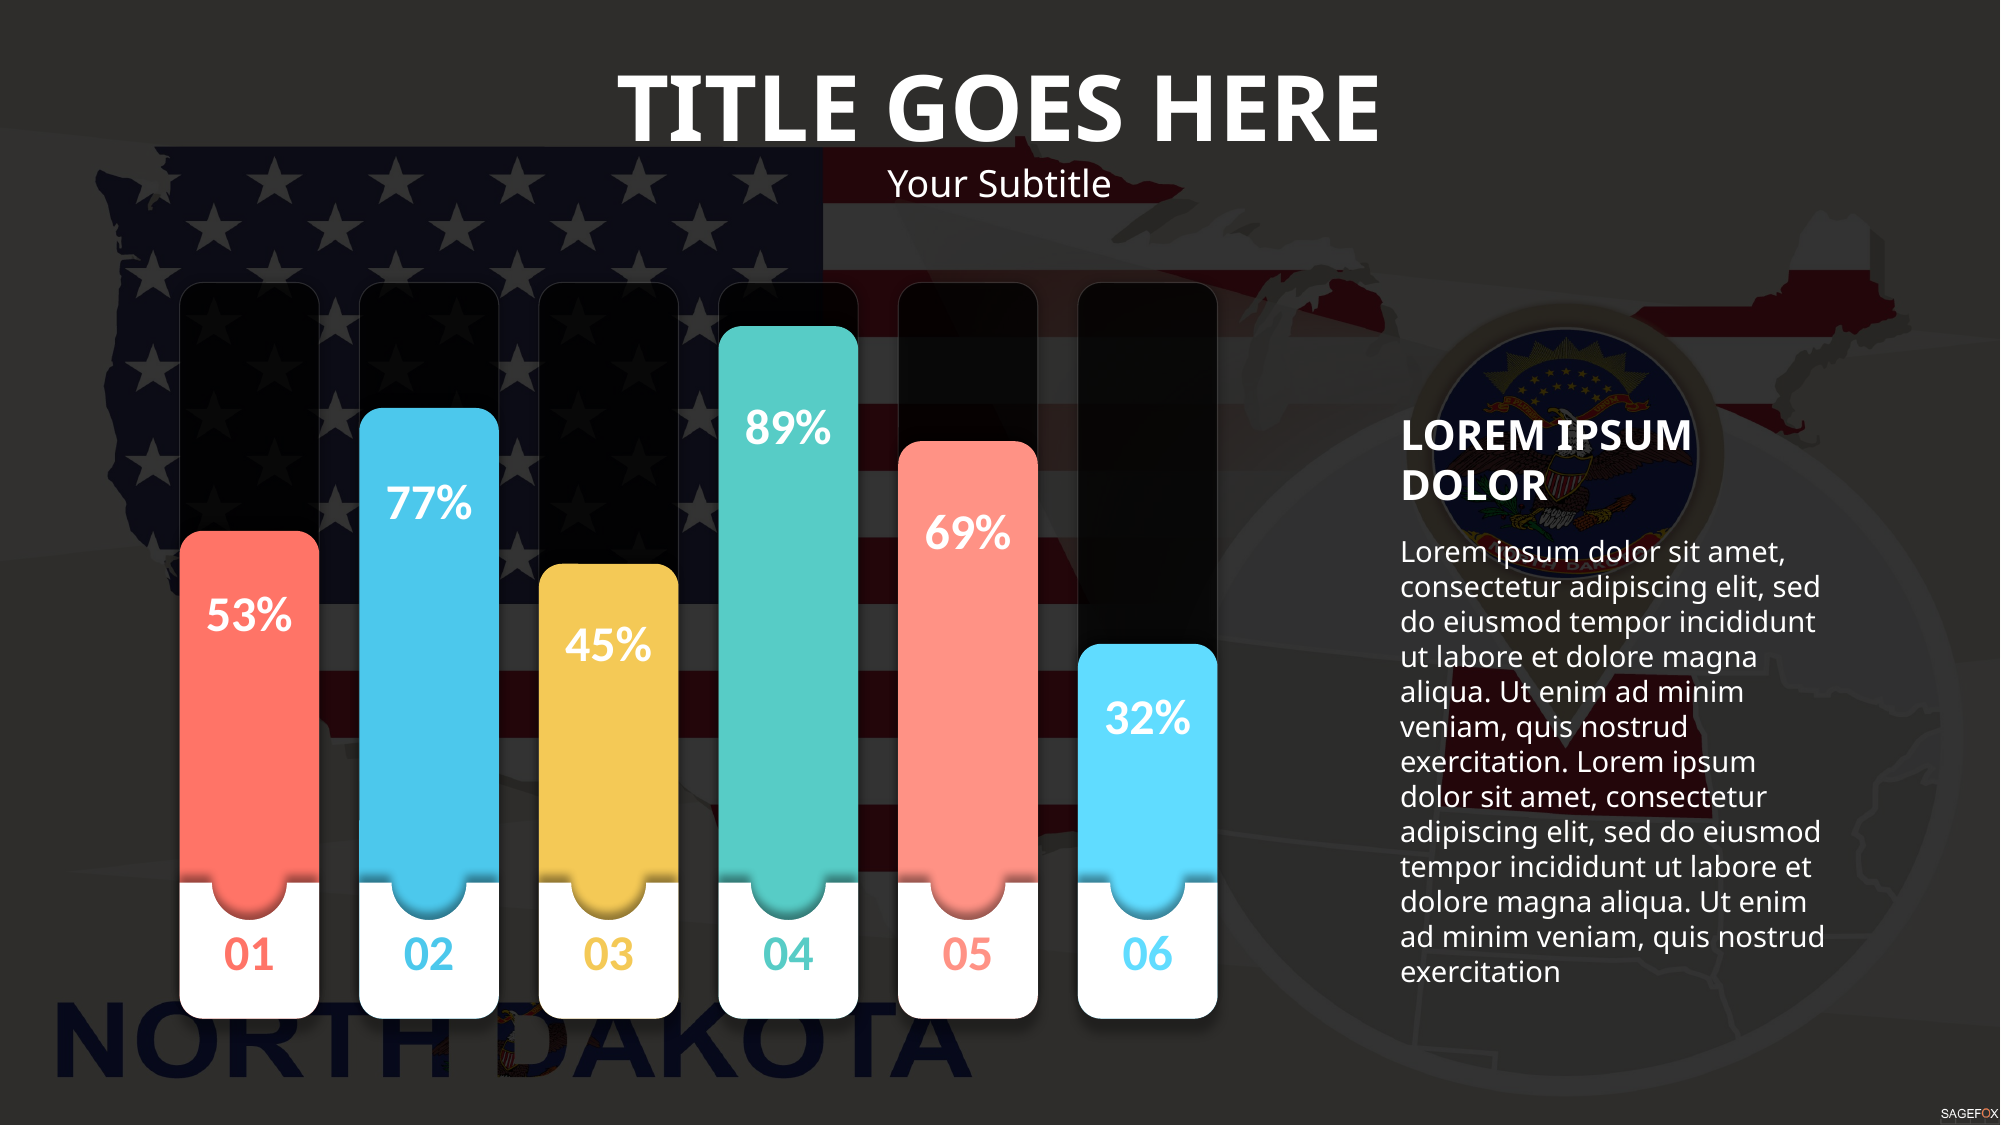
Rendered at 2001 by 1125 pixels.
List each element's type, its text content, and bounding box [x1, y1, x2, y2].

text_box [358, 281, 500, 410]
text_box TITLE GOES HERE Your Subtitle [548, 42, 1452, 212]
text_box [1077, 643, 1218, 1019]
text_box [1076, 281, 1219, 648]
text_box [897, 281, 1039, 446]
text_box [538, 563, 679, 1019]
text_box [537, 281, 680, 568]
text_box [359, 407, 499, 1019]
text_box [178, 281, 321, 535]
text_box LOREM IPSUM DOLOR Lorem ipsum dolor sit amet, consectetur adipiscing elit, sed do eiusmod tempor incididunt ut labore et dolore magna aliqua. Ut enim ad minim veniam, quis nostrud exercitation. Lorem ipsum dolor sit amet, consectetur adipiscing elit, sed do eiusmod tempor incididunt ut labore et dolore magna aliqua. Ut enim ad minim veniam, quis nostrud exercitation [1385, 400, 1849, 1076]
picture [0, 0, 2001, 1125]
text_box [717, 281, 860, 330]
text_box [718, 326, 859, 1019]
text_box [898, 441, 1038, 1019]
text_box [179, 530, 320, 1019]
